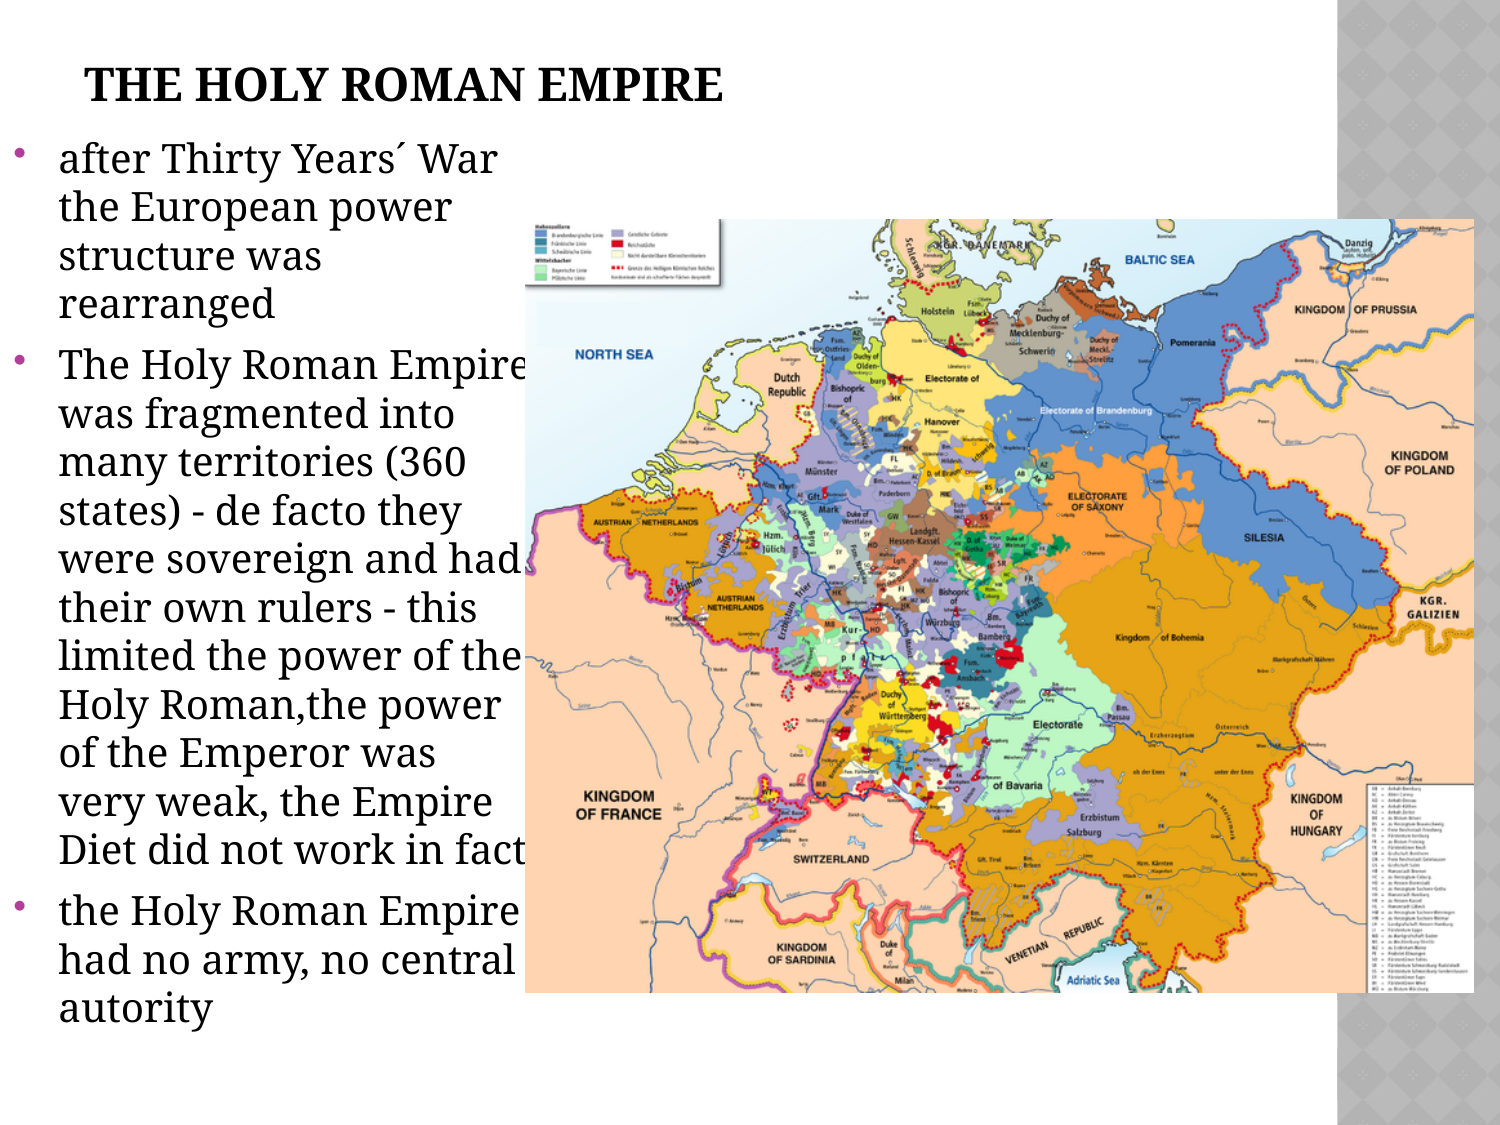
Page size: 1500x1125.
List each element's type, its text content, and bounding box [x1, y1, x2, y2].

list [525, 219, 1475, 994]
title The Holy Roman Empire [76, 54, 1265, 161]
list after Thirty Years´ War the European power structure was rearranged The Holy Roman Empire was fragmented into many territories (360 states) - de facto they were sovereign and had their own rulers - this limited the power of the Holy Roman,the power of the Emperor was very weak, the Empire Diet did not work in fact the Holy Roman Empire had no army, no central autority [0, 125, 550, 1125]
